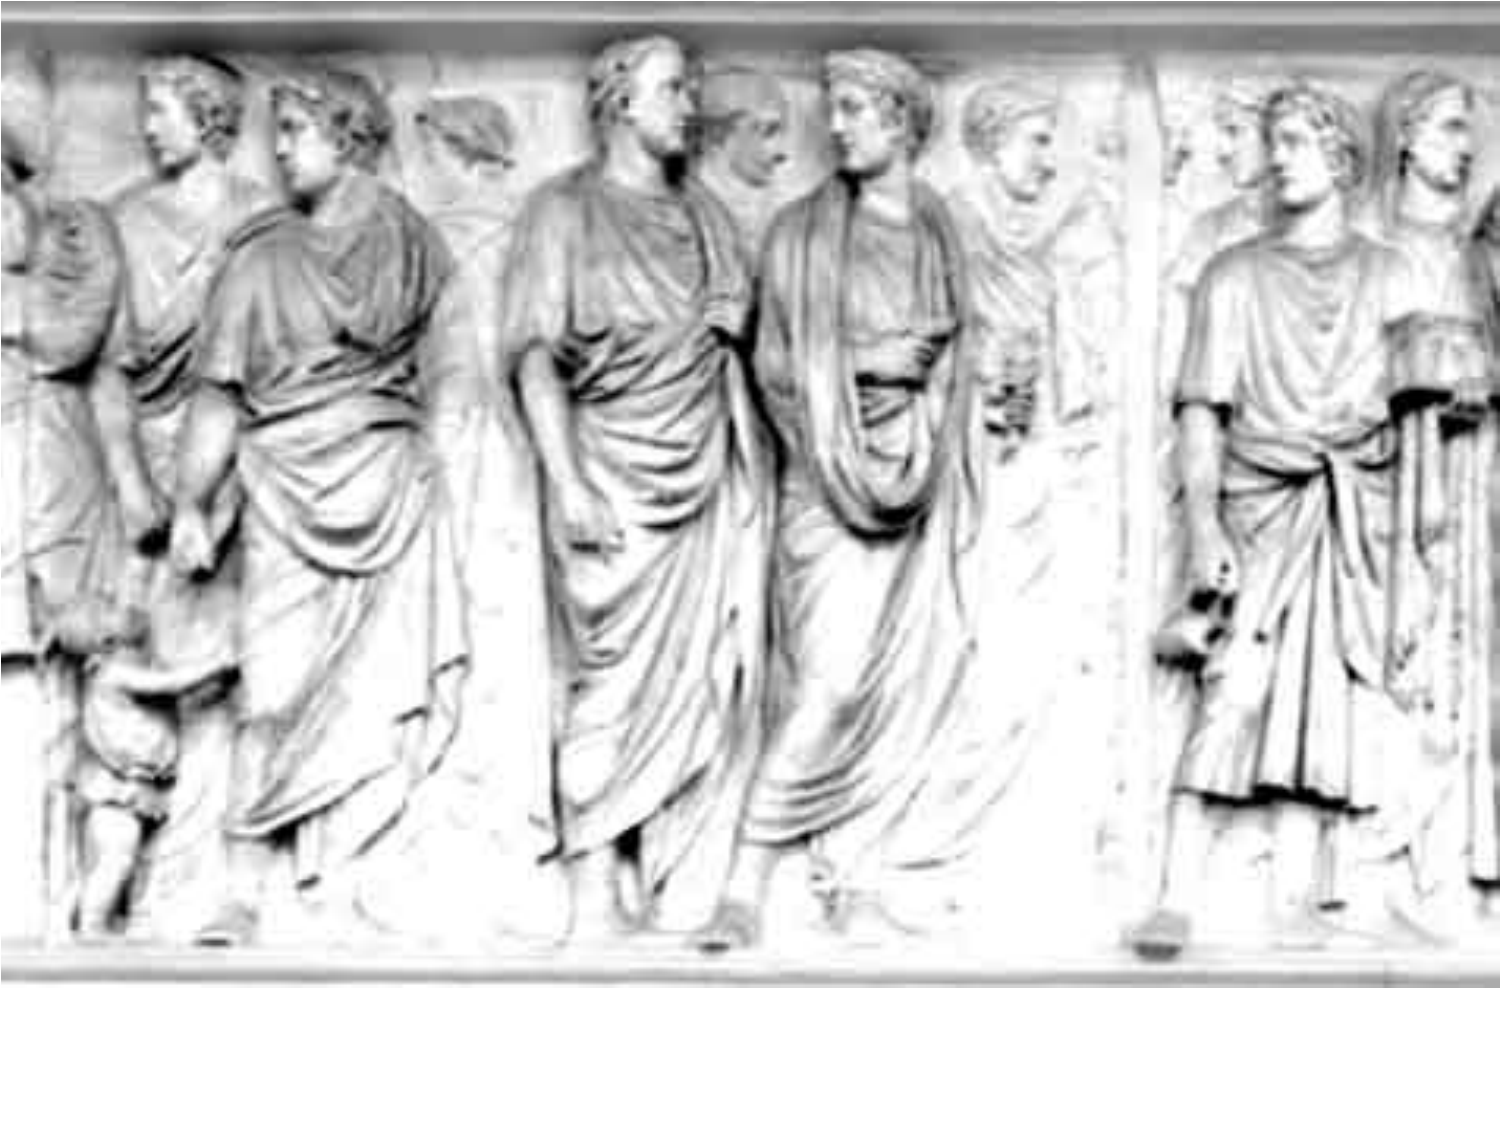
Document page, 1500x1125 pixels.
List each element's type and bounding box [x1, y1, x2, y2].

picture [1, 0, 1500, 988]
